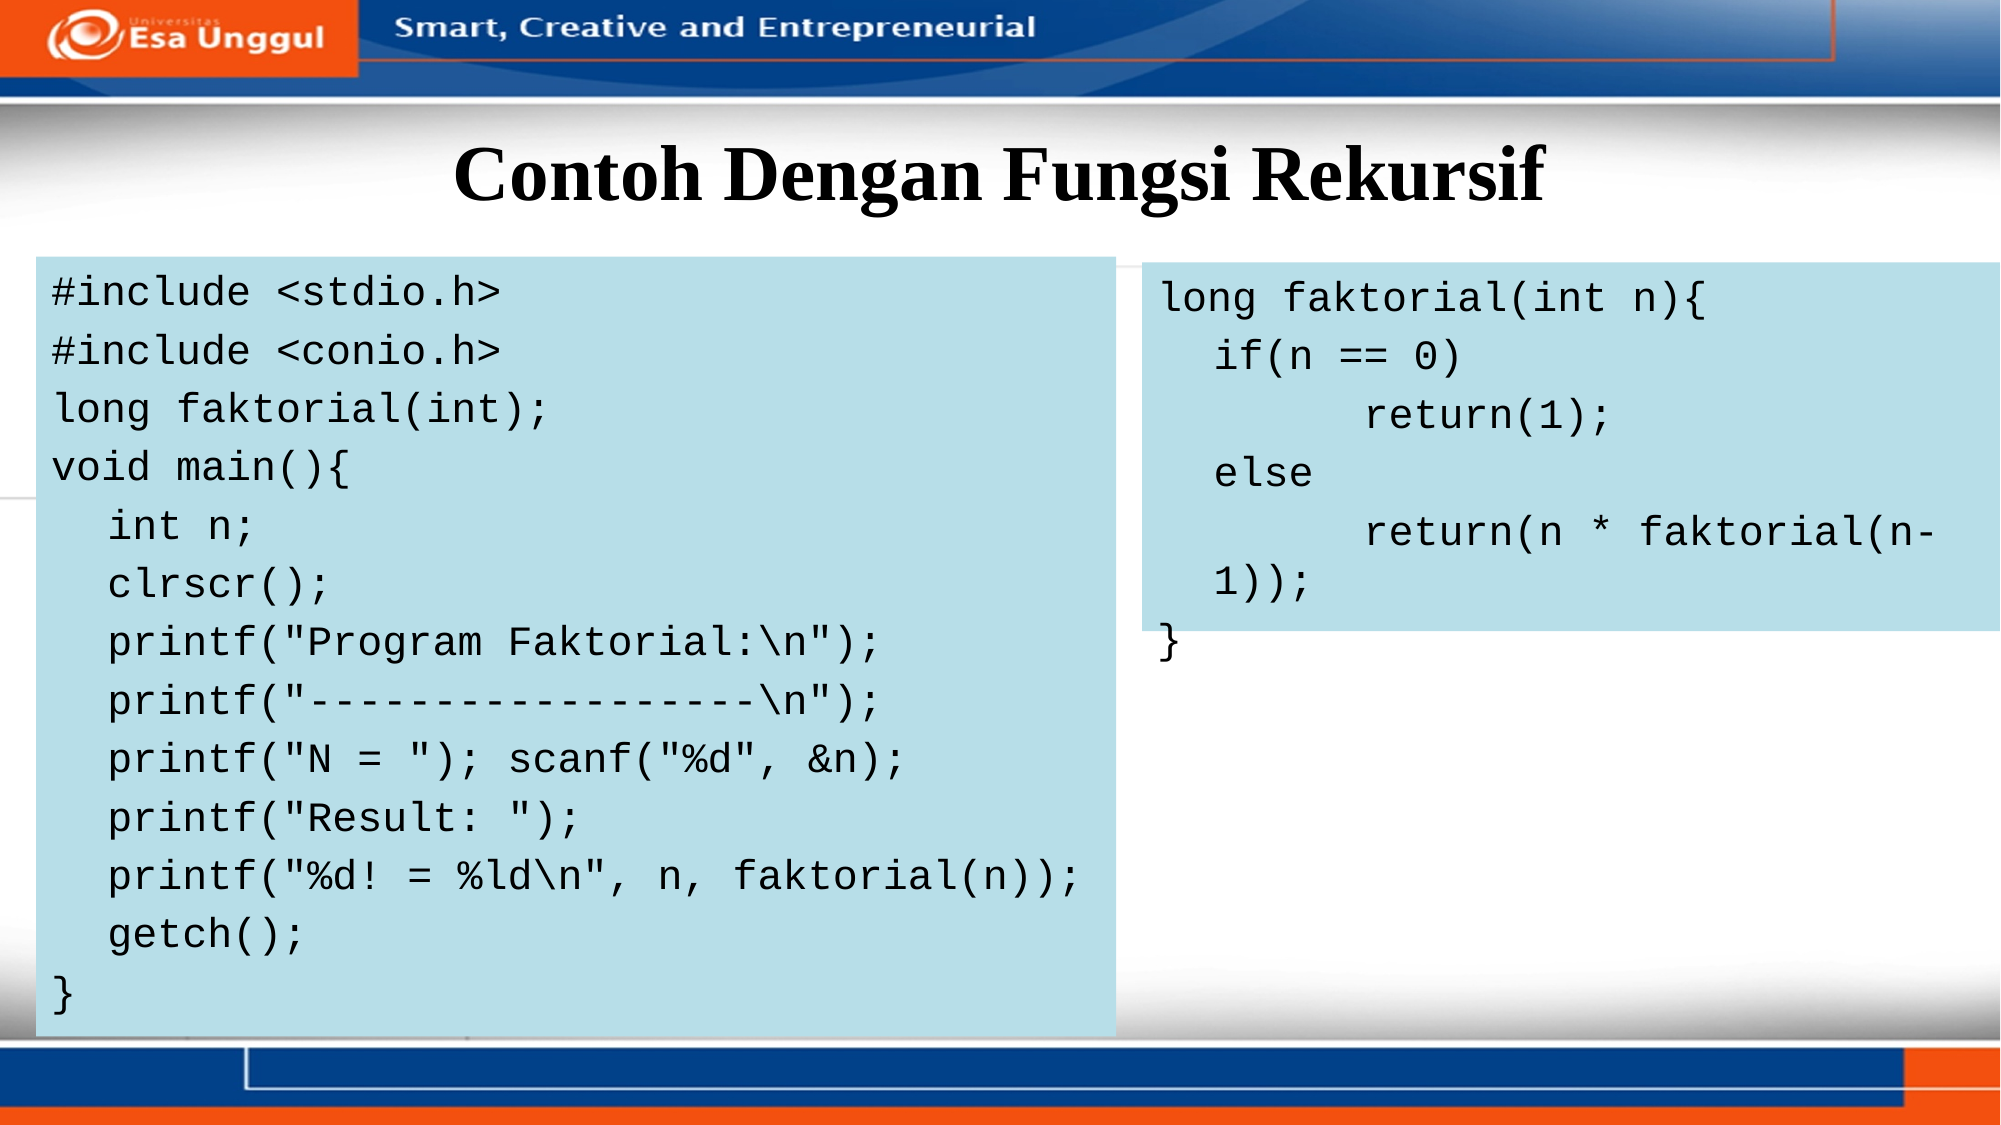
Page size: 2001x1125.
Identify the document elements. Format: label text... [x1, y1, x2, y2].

picture [0, 0, 2001, 1125]
title Contoh Dengan Fungsi Rekursif [99, 105, 1900, 233]
list #include <stdio.h> #include <conio.h> long faktorial(int); void main(){ int n; clrscr(); printf("Program Faktorial:\n"); printf("------------------\n"); printf("N = "); scanf("%d", &n); printf("Result: "); printf("%d! = %ld\n", n, faktorial(n)); getch(); } [36, 256, 1117, 1037]
text_box long faktorial(int n){ if(n == 0) return(1); else return(n * faktorial(n-1)); } [1142, 262, 2000, 632]
